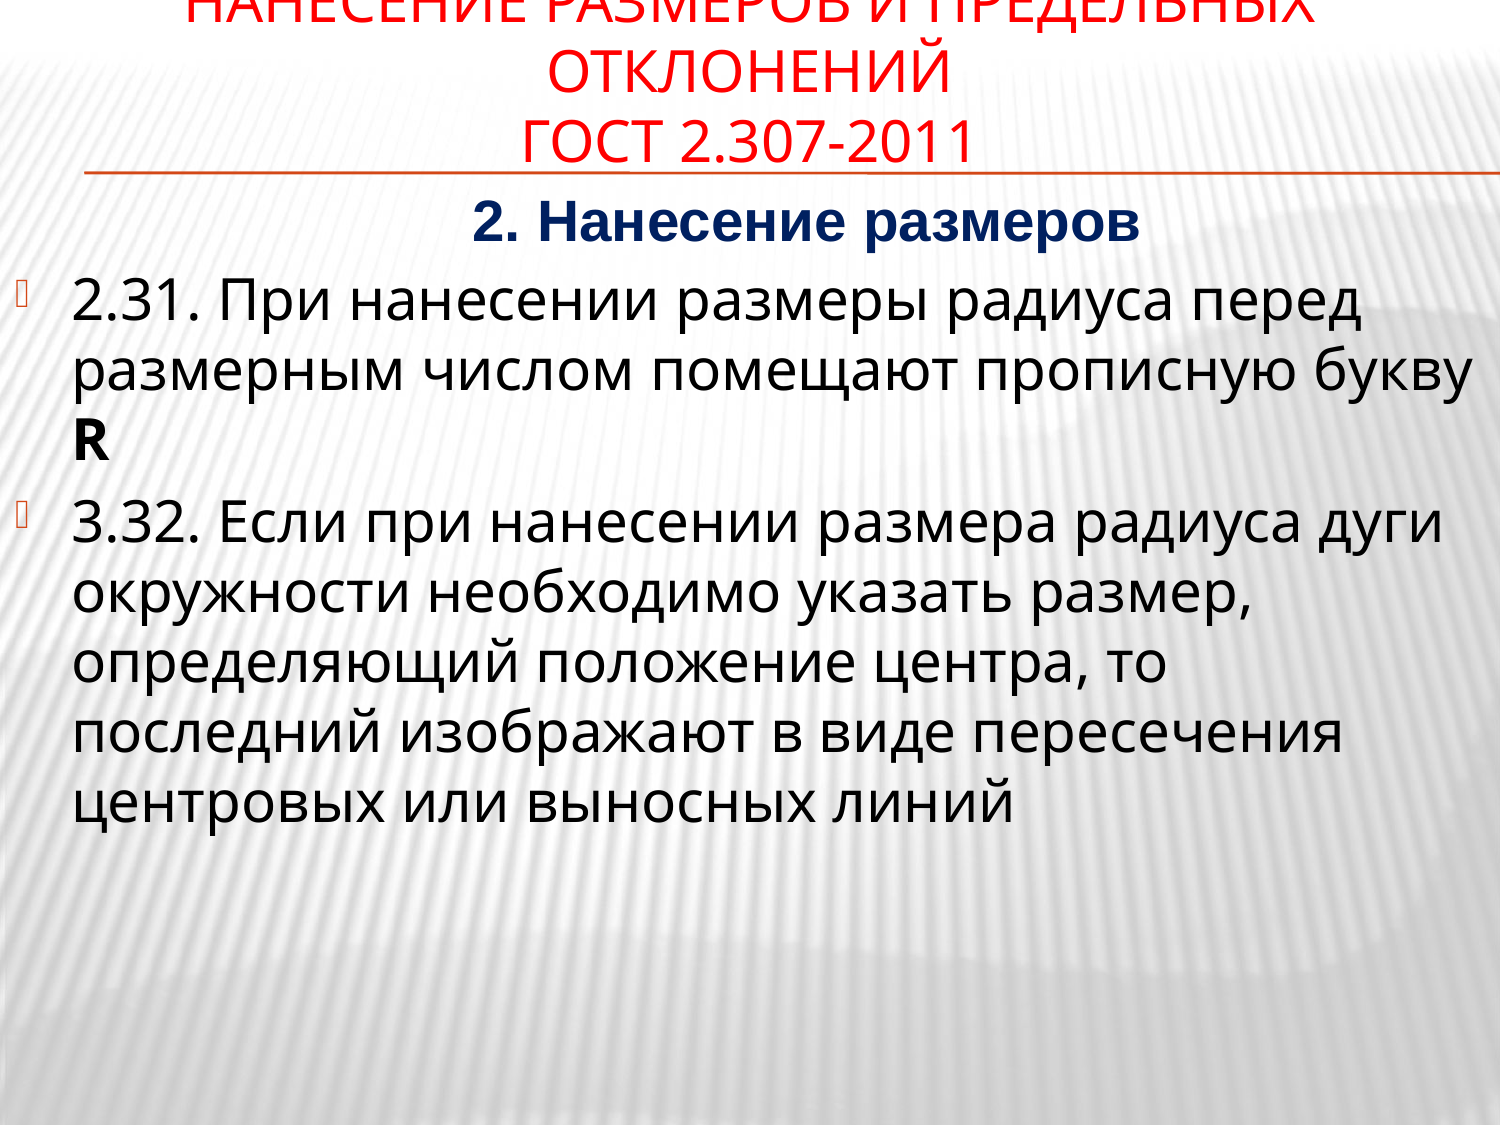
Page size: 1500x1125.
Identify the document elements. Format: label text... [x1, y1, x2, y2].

list 2.31. При нанесении размеры радиуса перед размерным числом помещают прописную букву R 3.32. Если при нанесении размера радиуса дуги окружности необходимо указать размер, определяющий положение центра, то последний изображают в виде пересечения центровых или выносных линий [0, 254, 1500, 998]
title Нанесение размеров и предельных отклонений ГОСТ 2.307-2011 [0, 0, 1500, 138]
text_box 2. Нанесение размеров [457, 175, 1157, 261]
